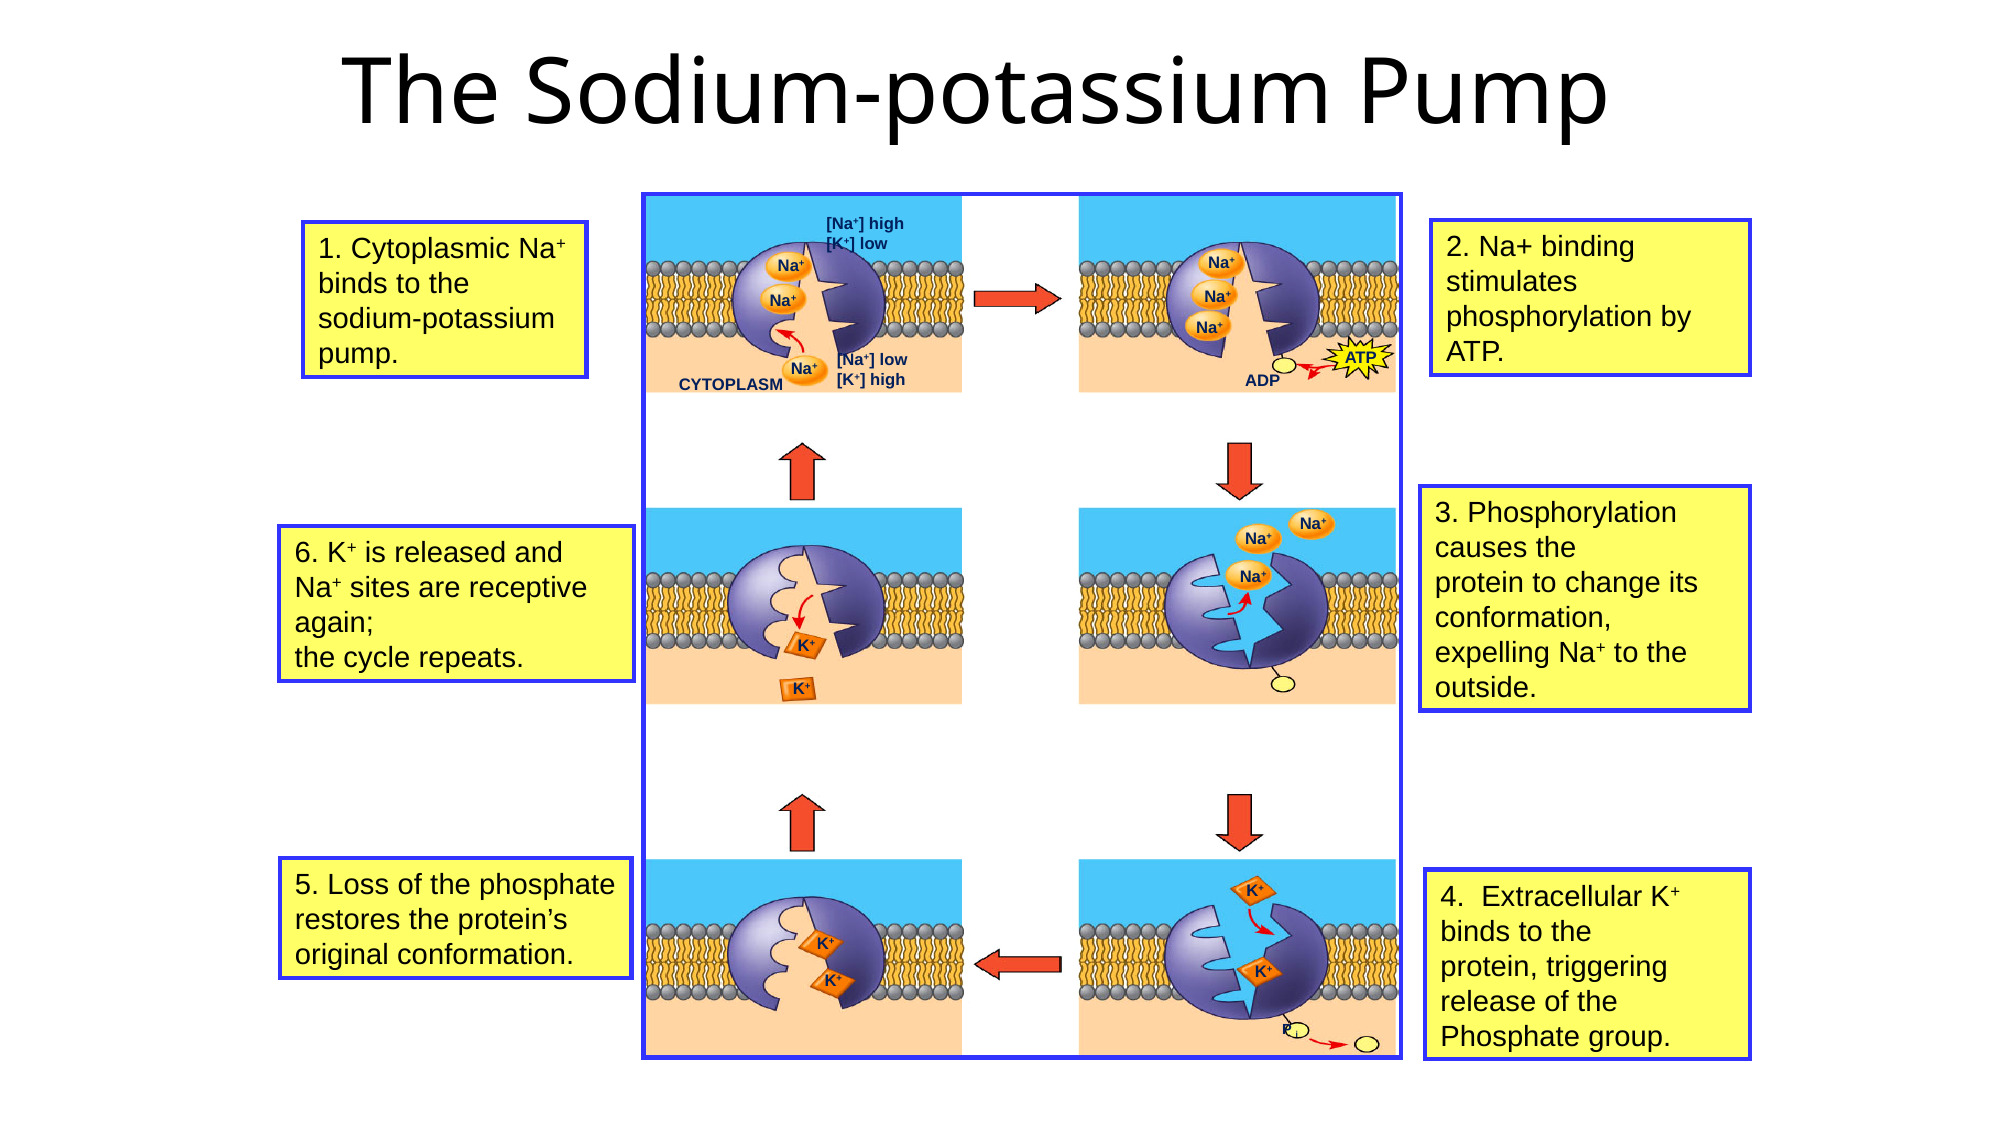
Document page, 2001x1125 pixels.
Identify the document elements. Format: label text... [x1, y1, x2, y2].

text_box 2. Na+ binding stimulates phosphorylation by ATP. [1430, 219, 1750, 375]
text_box 5. Loss of the phosphate restores the protein’s original conformation. [279, 857, 632, 978]
text_box 1. Cytoplasmic Na+ binds to the sodium-potassium pump. [303, 221, 587, 377]
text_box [645, 196, 1399, 1055]
title The Sodium-potassium Pump [326, 0, 1677, 188]
text_box 4. Extracellular K+ binds to the protein, triggering release of the Phosphate group. [1425, 869, 1750, 1060]
text_box 6. K+ is released and Na+ sites are receptive again; the cycle repeats. [279, 525, 634, 681]
text_box 3. Phosphorylation causes the protein to change its conformation, expelling Na+ to the outside. [1419, 485, 1750, 711]
text_box P i [1201, 1060, 1248, 1064]
